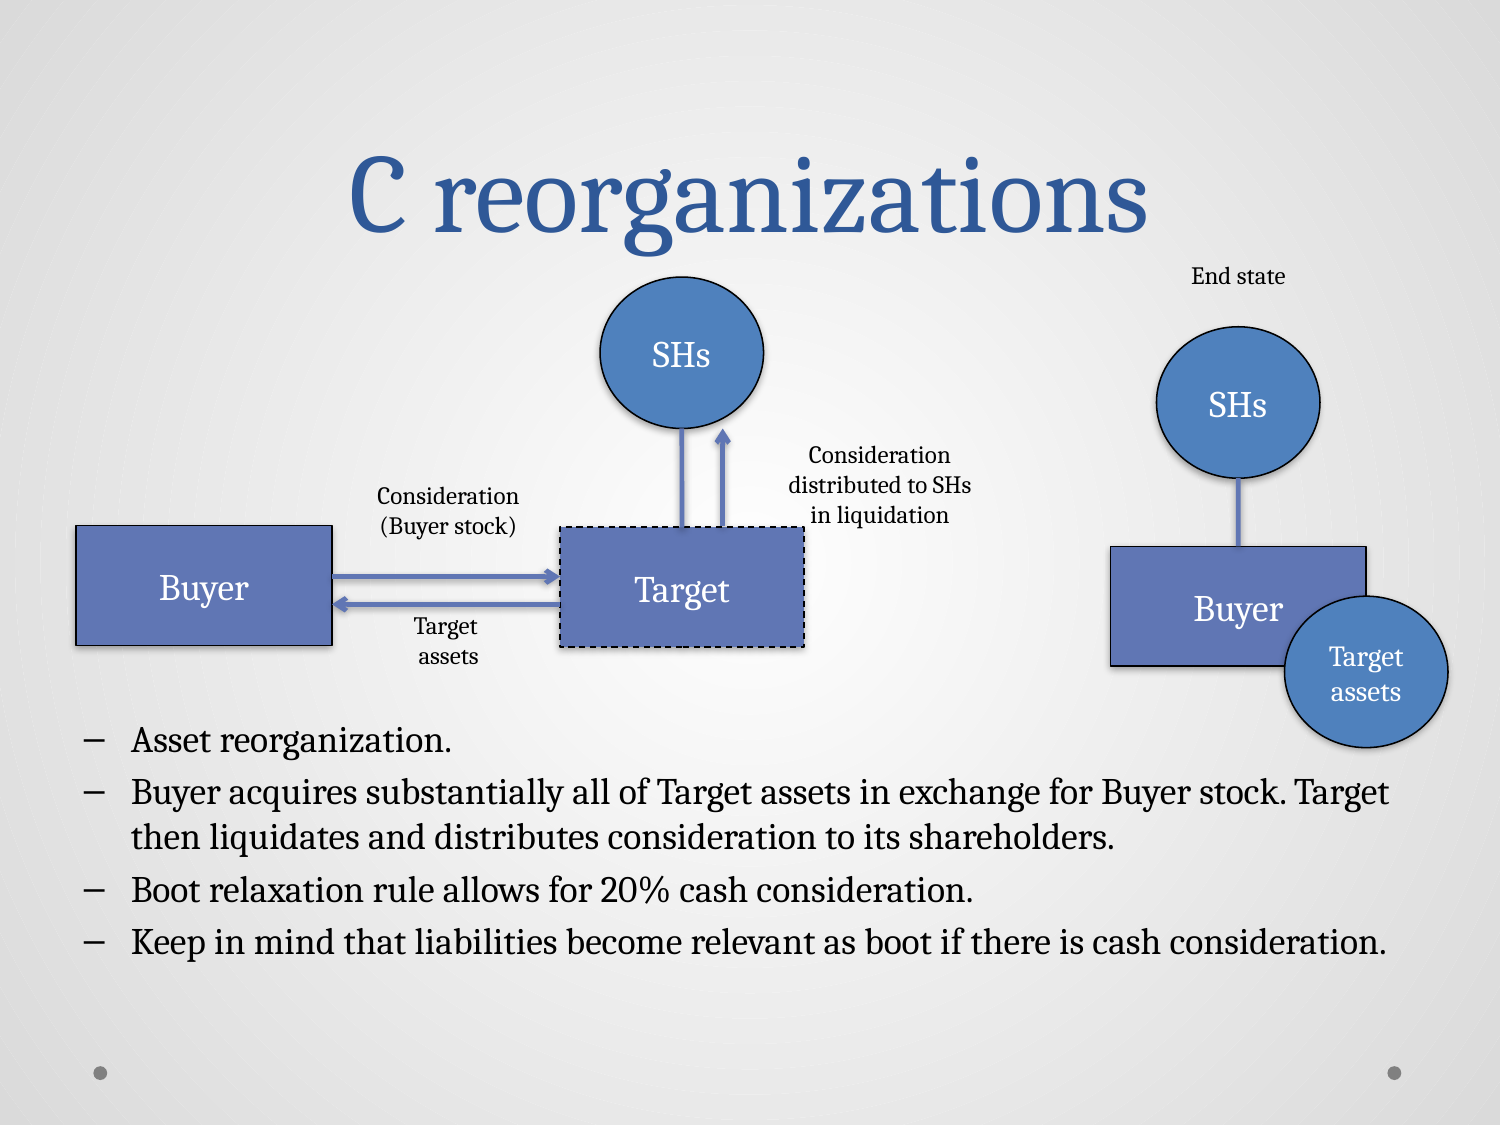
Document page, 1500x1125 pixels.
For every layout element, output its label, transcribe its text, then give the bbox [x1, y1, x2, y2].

text_box Asset reorganization. Buyer acquires substantially all of Target assets in exchange for Buyer stock. Target then liquidates and distributes consideration to its shareholders. Boot relaxation rule allows for 20% cash consideration. Keep in mind that liabilities become relevant as boot if there is cash consideration. [0, 707, 1425, 1123]
text_box SHs [599, 276, 765, 430]
text_box Buyer [75, 525, 333, 646]
text_box Target assets [332, 601, 566, 677]
text_box Buyer [1110, 546, 1367, 667]
text_box End state [1121, 252, 1355, 297]
text_box Consideration (Buyer stock) [332, 471, 566, 547]
title C reorganizations [75, 0, 1425, 263]
text_box Target assets [1283, 595, 1449, 749]
text_box Target [559, 526, 805, 648]
text_box SHs [1155, 325, 1321, 479]
text_box Consideration distributed to SHs in liquidation [763, 431, 997, 536]
